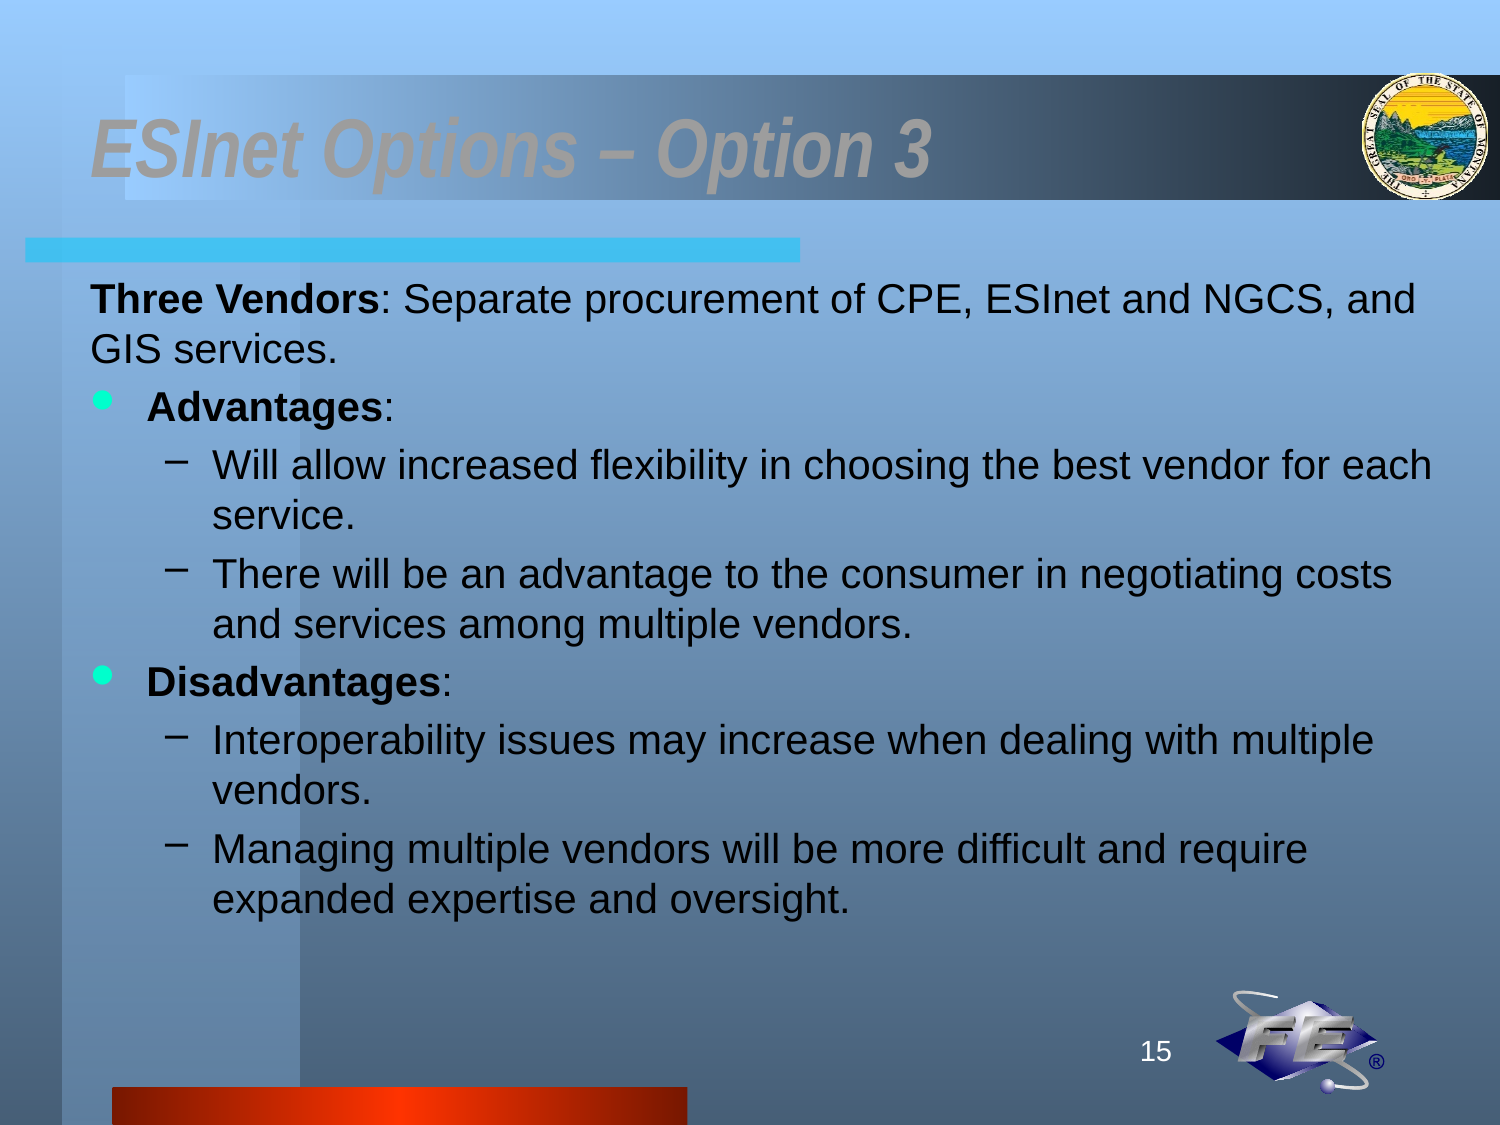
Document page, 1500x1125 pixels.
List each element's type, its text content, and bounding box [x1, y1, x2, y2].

slide_number 15 [999, 1012, 1188, 1088]
list Three Vendors: Separate procurement of CPE, ESInet and NGCS, and GIS services. Advantages: Will allow increased flexibility in choosing the best vendor for each service. There will be an advantage to the consumer in negotiating costs and services among multiple vendors. Disadvantages: Interoperability issues may increase when dealing with multiple vendors. Managing multiple vendors will be more difficult and require expanded expertise and oversight. [74, 263, 1476, 976]
title ESInet Options – Option 3 [74, 49, 1276, 238]
picture [1362, 73, 1488, 201]
